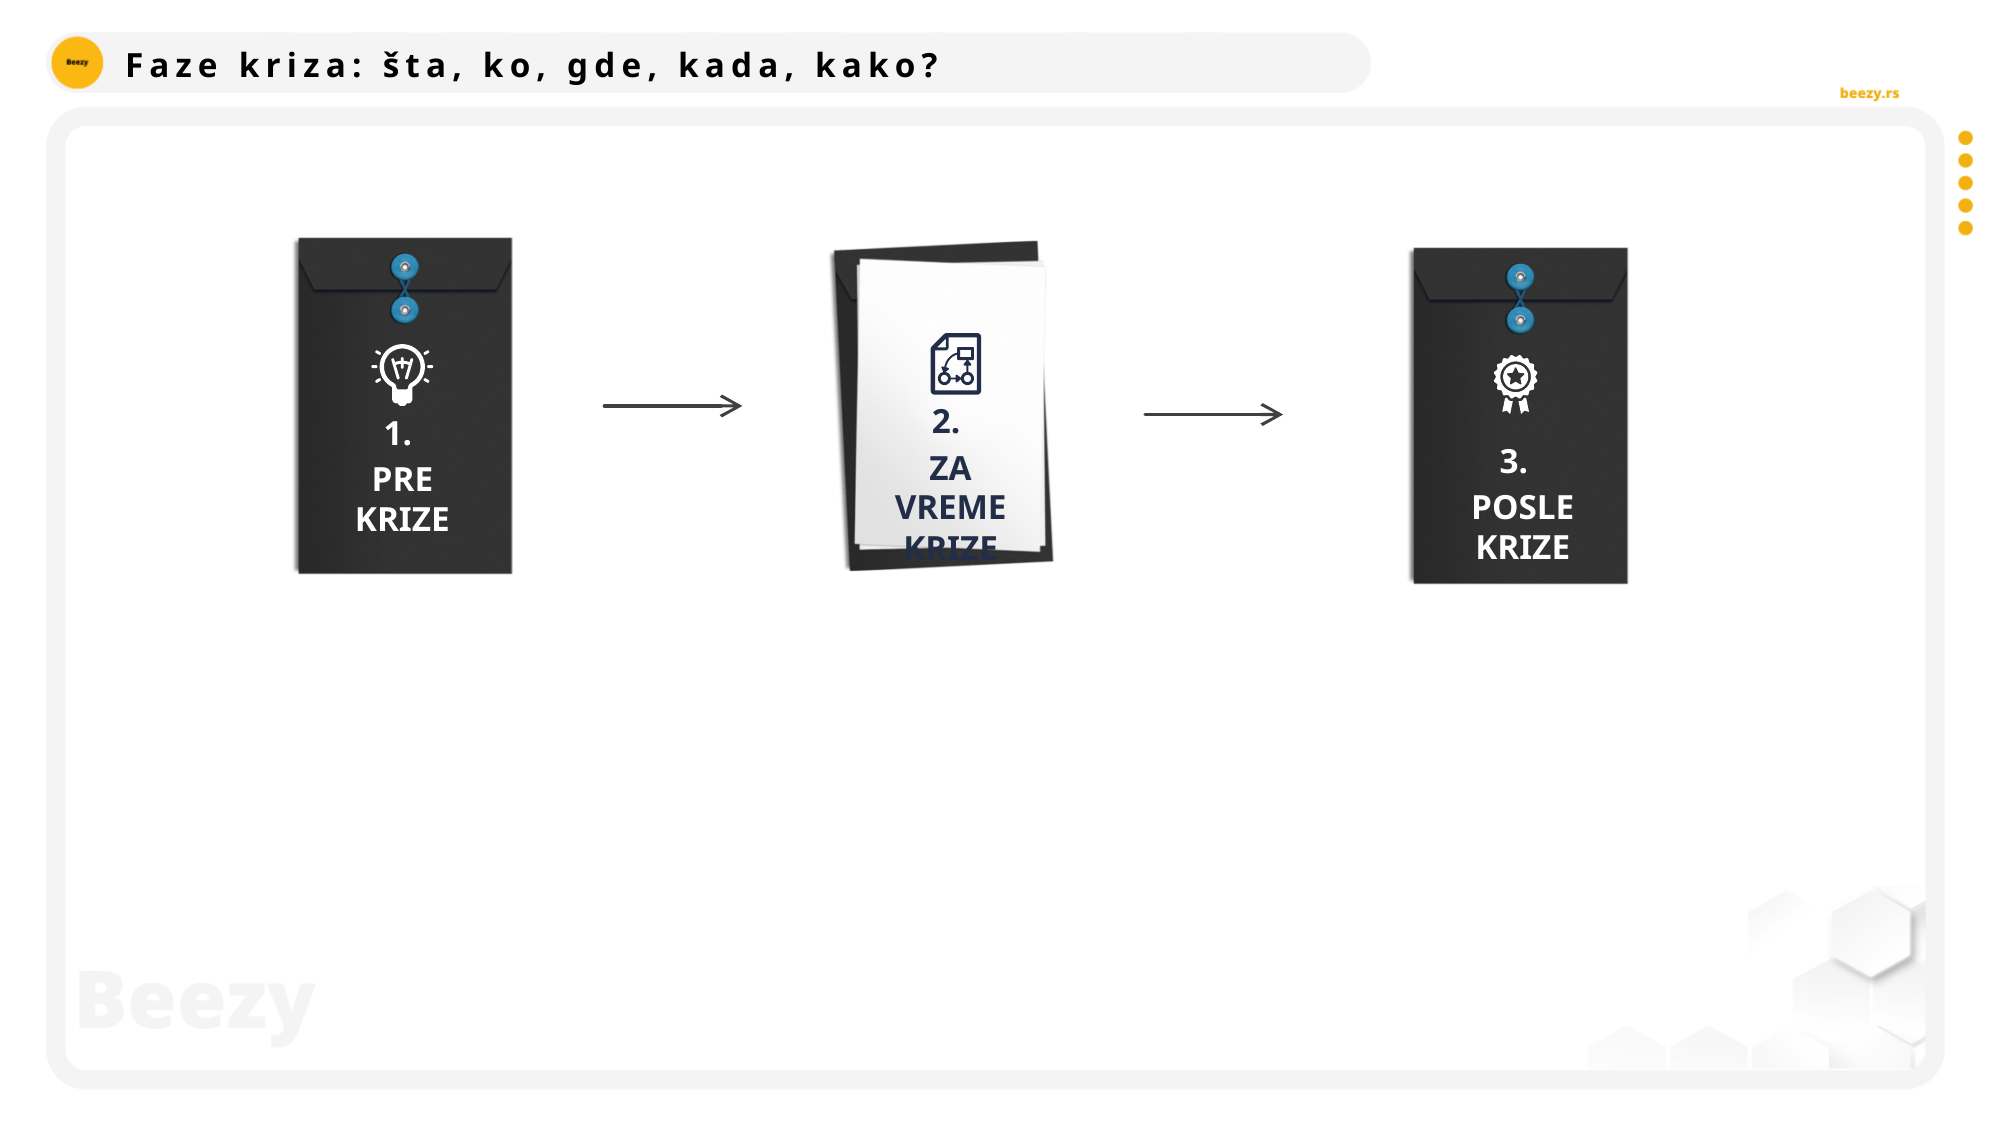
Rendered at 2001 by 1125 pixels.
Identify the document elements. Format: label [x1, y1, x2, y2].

picture [0, 0, 2000, 1125]
text_box [322, 430, 483, 520]
